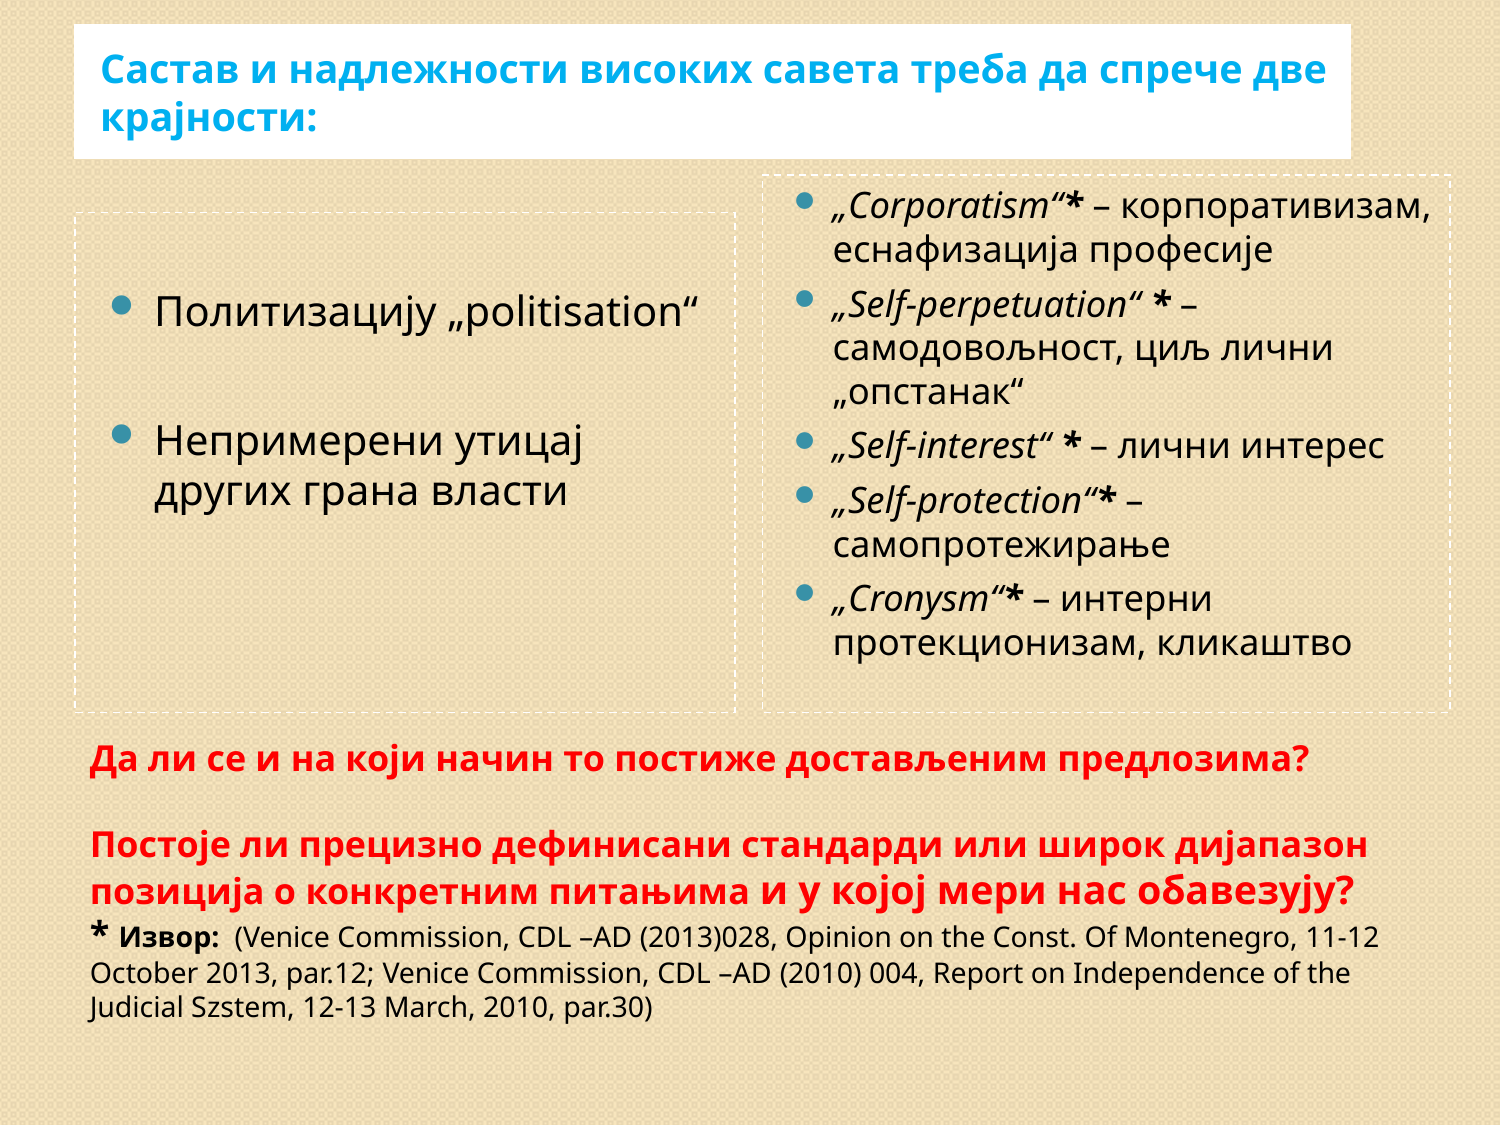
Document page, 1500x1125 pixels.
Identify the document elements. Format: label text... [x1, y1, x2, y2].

list Политизацију „politisation“ Непримерени утицај других грана власти [74, 212, 736, 713]
list „Corporatism“* – корпоративизам, еснафизација професије „Self-perpetuation“ * – самодовољност, циљ лични „опстанак“ „Self-interest“ * – лични интерес „Self-protection“* – самопротежирање „Cronysm“* – интерни протекционизам, кликаштво [762, 174, 1451, 713]
list Састав и надлежности високих савета треба да спрече две крајности: [74, 24, 1351, 159]
title Да ли се и на који начин то постиже достављеним предлозима? Постоје ли прецизно дефинисани стандарди или широк дијапазон позиција о конкретним питањима и у којој мери нас обавезују? * Извор: (Venice Commission, CDL –AD (2013)028, Opinion on the Const. Of Montenegro, 11-12 October 2013, par.12; Venice Commission, CDL –AD (2010) 004, Report on Independence of the Judicial Szstem, 12-13 March, 2010, par.30) [75, 725, 1425, 1034]
